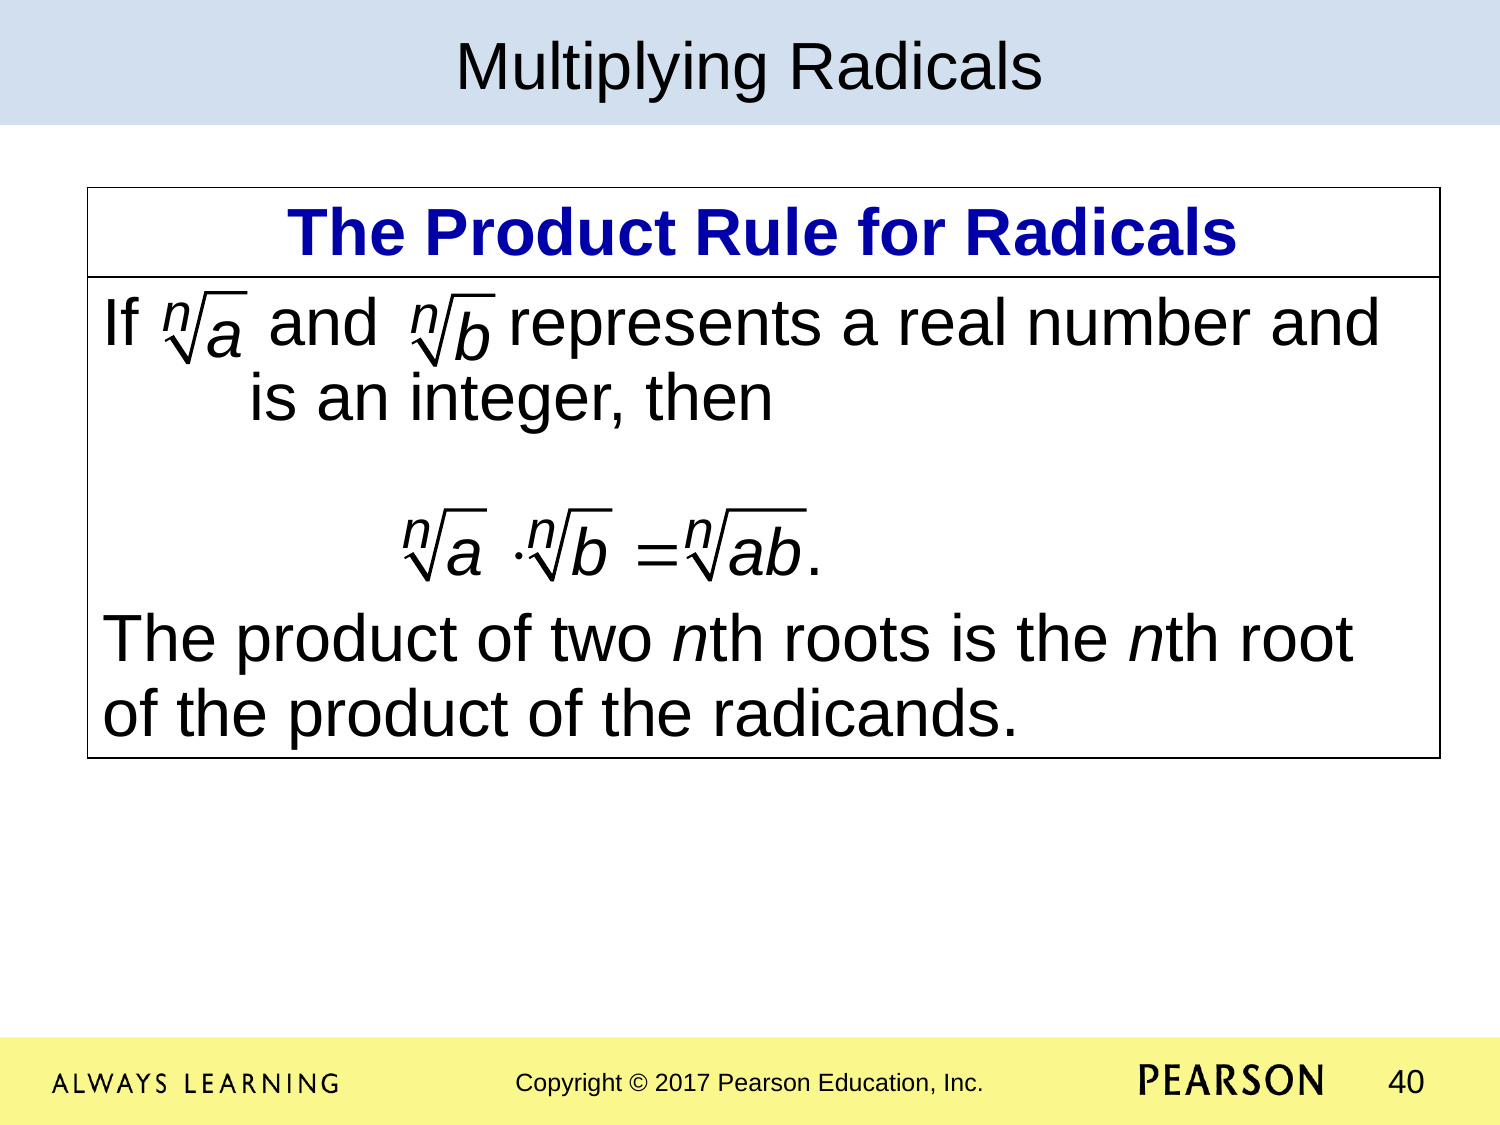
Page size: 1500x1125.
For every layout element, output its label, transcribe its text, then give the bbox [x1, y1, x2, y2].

table_header The Product Rule for Radicals [88, 188, 1439, 276]
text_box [406, 287, 502, 374]
picture [51, 1072, 338, 1094]
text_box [399, 501, 824, 588]
picture [1137, 1062, 1325, 1097]
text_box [160, 284, 253, 371]
table_cell If and represents a real number and is an integer, then The product of two nth roots is the nth root of the product of the radicands. [88, 278, 1439, 757]
